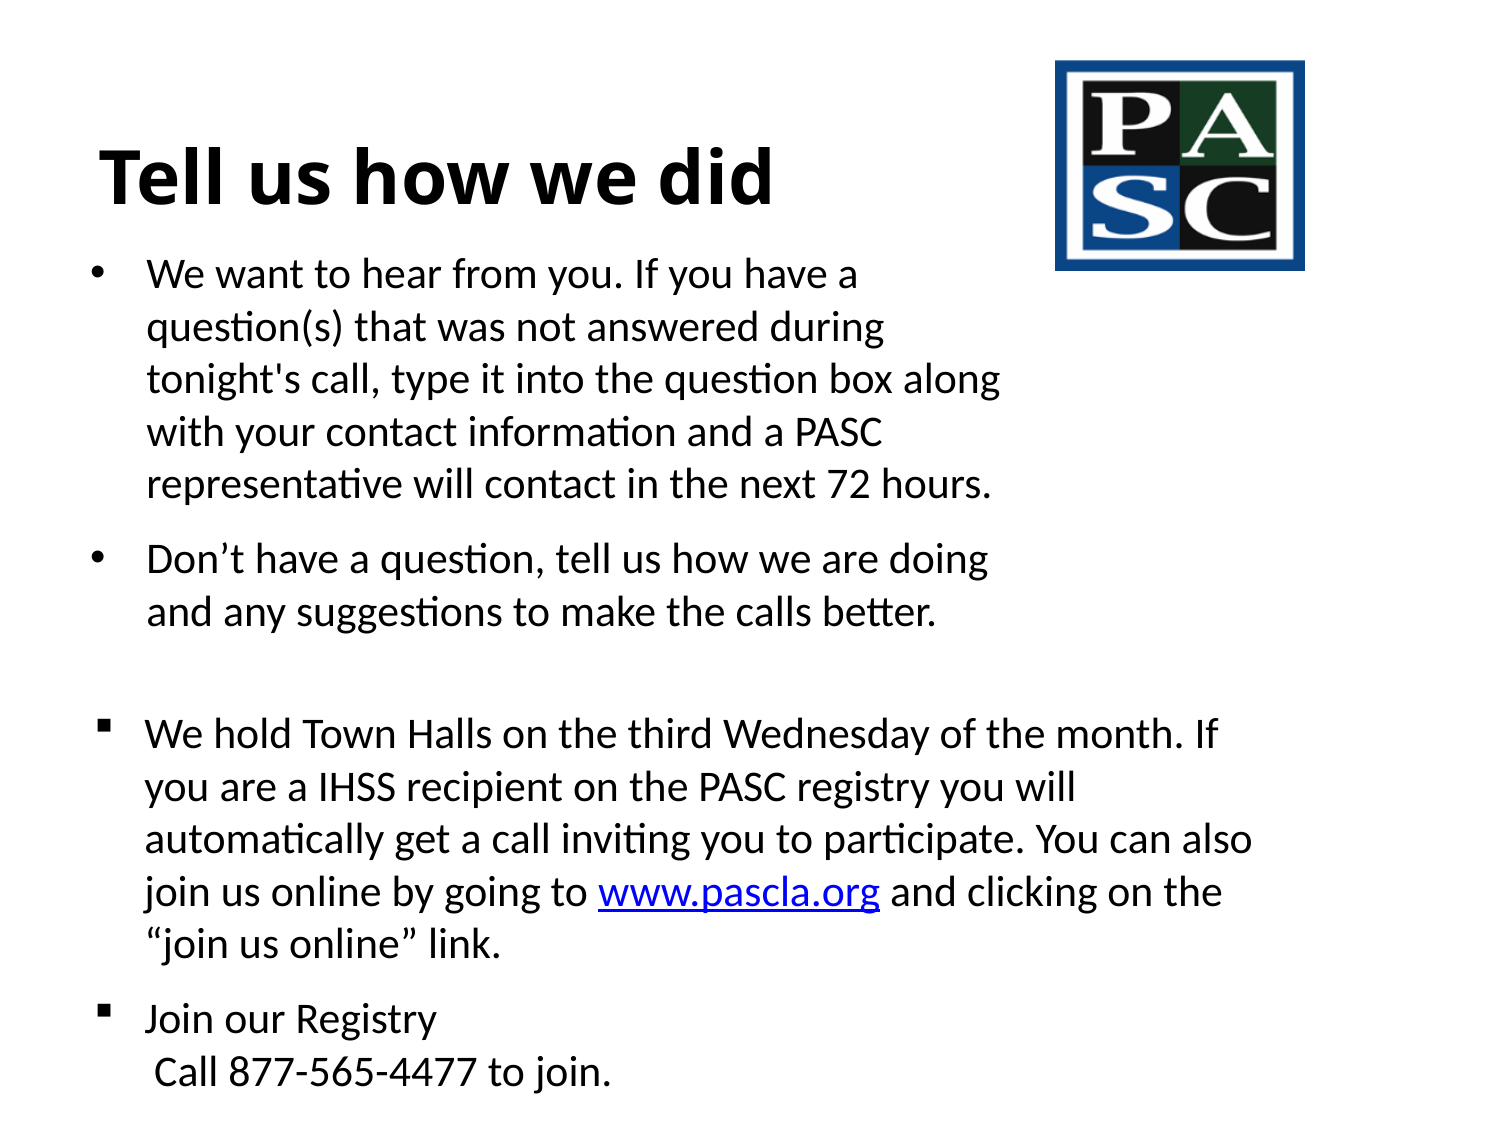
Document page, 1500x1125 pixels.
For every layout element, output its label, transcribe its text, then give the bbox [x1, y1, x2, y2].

list We want to hear from you. If you have a question(s) that was not answered during tonight's call, type it into the question box along with your contact information and a PASC representative will contact in the next 72 hours. Don’t have a question, tell us how we are doing and any suggestions to make the calls better. [75, 237, 1025, 813]
text_box Tell us how we did [83, 121, 946, 227]
picture [1054, 60, 1305, 271]
text_box We hold Town Halls on the third Wednesday of the month. If you are a IHSS recipient on the PASC registry you will automatically get a call inviting you to participate. You can also join us online by going to www.pascla.org and clicking on the “join us online” link. Join our Registry Call 877-565-4477 to join. [79, 697, 1305, 1125]
